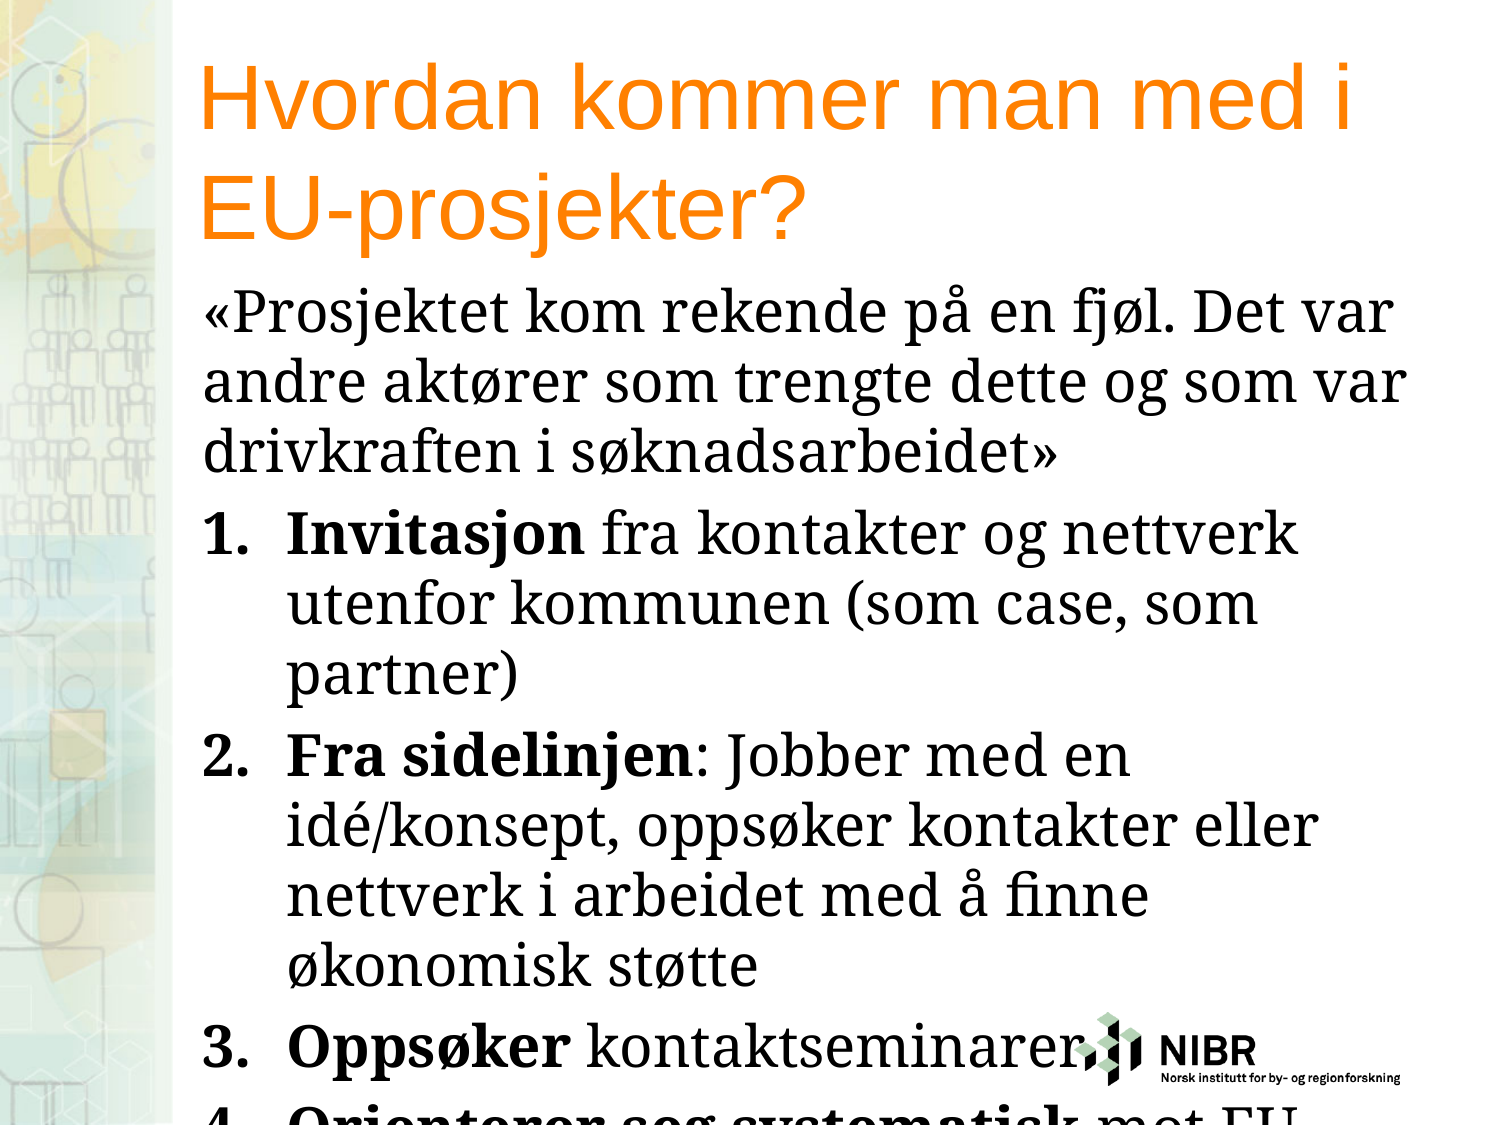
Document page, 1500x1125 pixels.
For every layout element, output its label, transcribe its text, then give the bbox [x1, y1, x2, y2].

picture [0, 0, 174, 1125]
picture [1074, 1012, 1400, 1086]
title Hvordan kommer man med i EU-prosjekter? [183, 54, 1458, 243]
list «Prosjektet kom rekende på en fjøl. Det var andre aktører som trengte dette og som var drivkraften i søknadsarbeidet» Invitasjon fra kontakter og nettverk utenfor kommunen (som case, som partner) Fra sidelinjen: Jobber med en idé/konsept, oppsøker kontakter eller nettverk i arbeidet med å finne økonomisk støtte Oppsøker kontaktseminarer Orienterer seg systematisk mot EU-prosjekter [187, 267, 1463, 1000]
